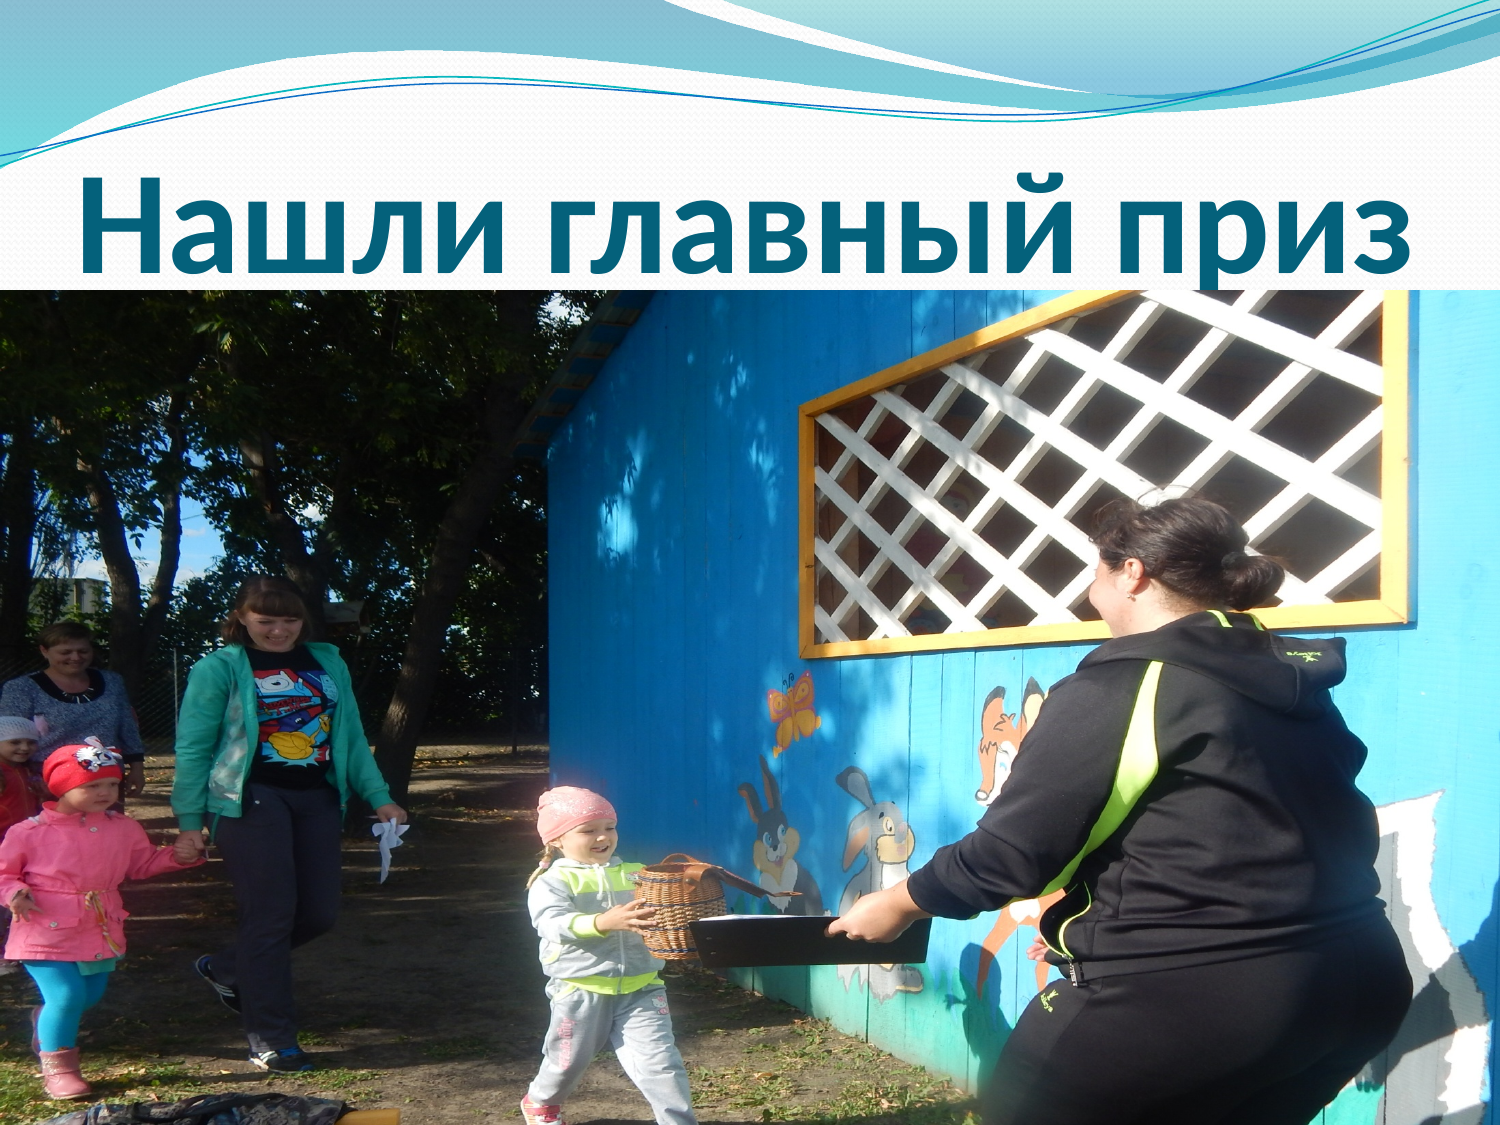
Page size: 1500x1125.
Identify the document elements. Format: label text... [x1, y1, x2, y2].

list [0, 290, 1500, 1125]
title Нашли главный приз [75, 115, 1425, 290]
